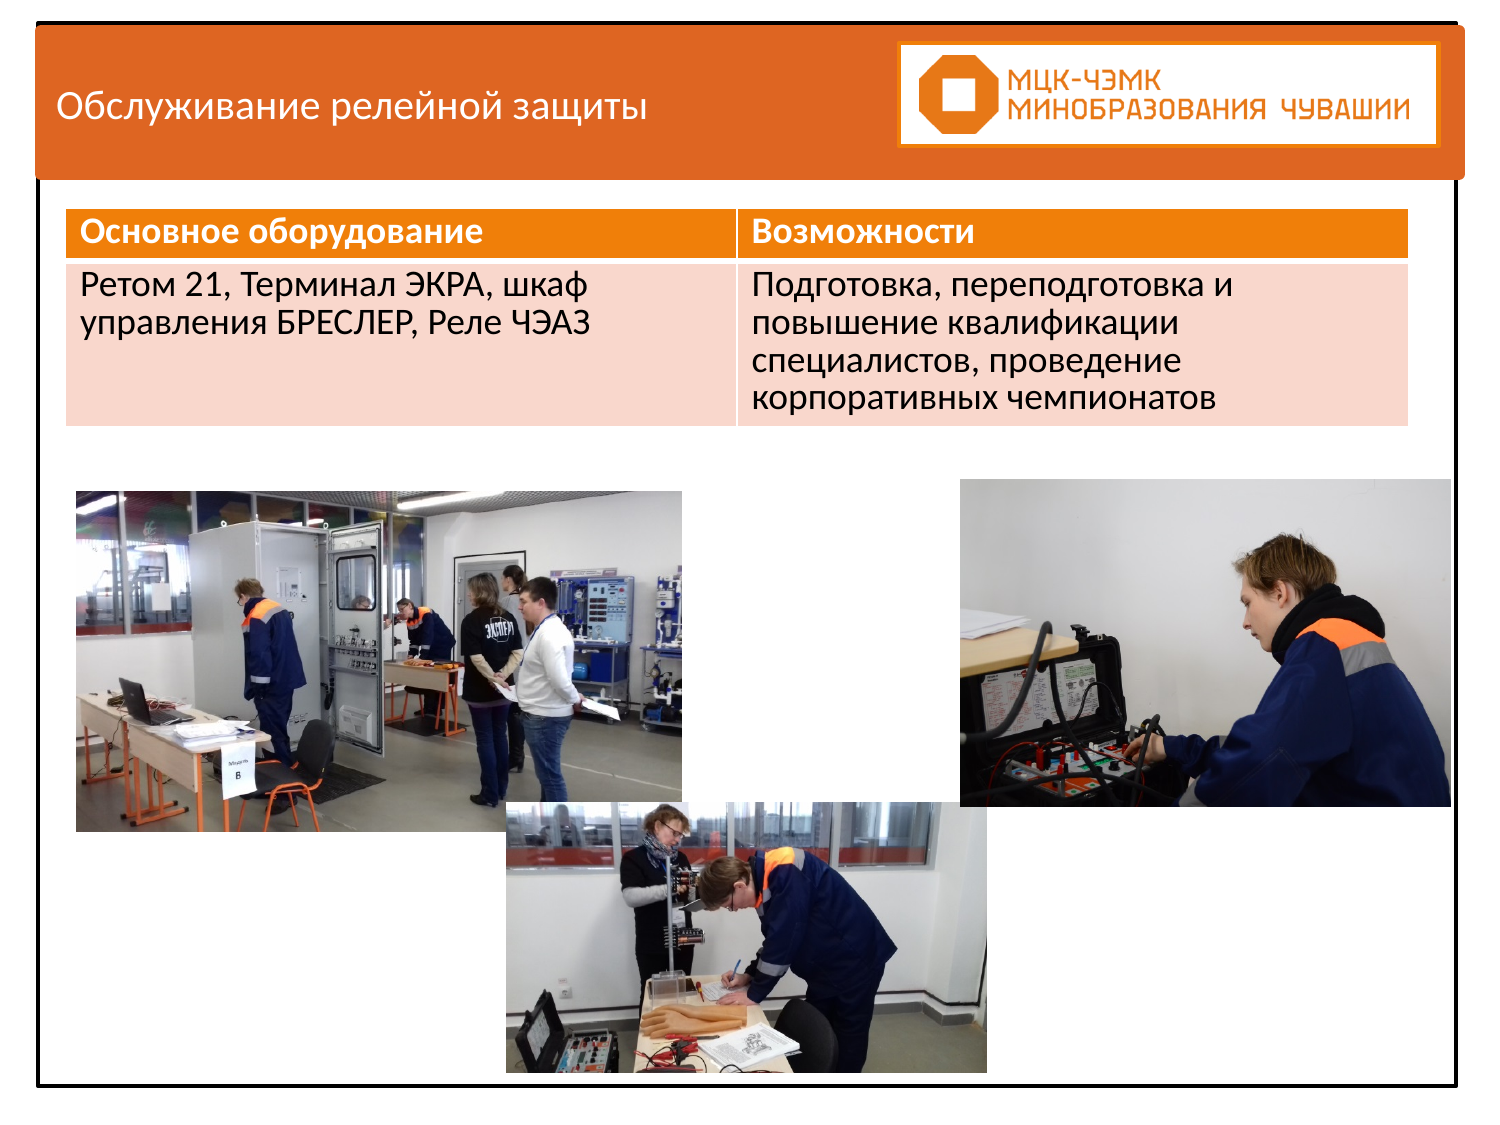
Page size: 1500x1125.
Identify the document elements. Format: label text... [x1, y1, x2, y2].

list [76, 491, 682, 833]
table_header Возможности [738, 209, 1408, 258]
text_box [898, 43, 1439, 147]
table_cell Подготовка, переподготовка и повышение квалификации специалистов, проведение корпоративных чемпионатов [738, 264, 1408, 426]
table_header Основное оборудование [66, 209, 736, 258]
text_box Обслуживание релейной защиты [39, 29, 1461, 176]
text_box [36, 21, 1458, 1088]
table_cell Ретом 21, Терминал ЭКРА, шкаф управления БРЕСЛЕР, Реле ЧЭАЗ [66, 264, 736, 426]
slide_number 6 [1074, 1042, 1425, 1103]
picture [506, 479, 1452, 1073]
